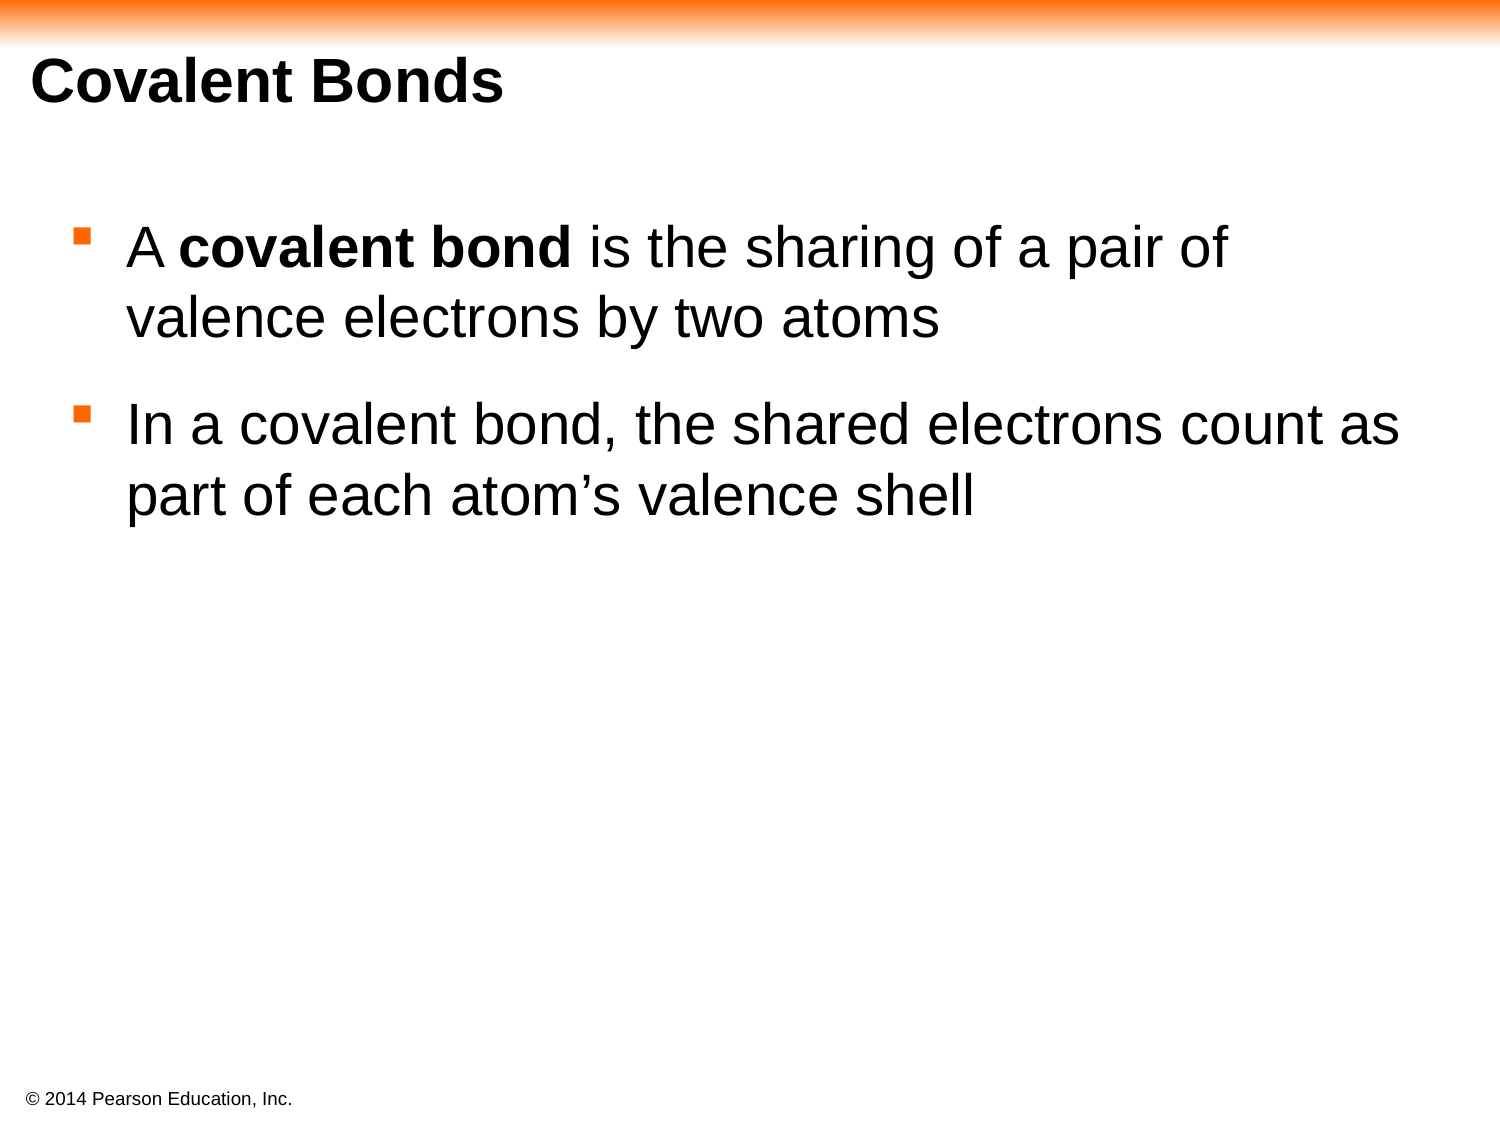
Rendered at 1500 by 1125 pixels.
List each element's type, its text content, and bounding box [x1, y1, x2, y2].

title Covalent Bonds [29, 49, 1470, 184]
list A covalent bond is the sharing of a pair of valence electrons by two atoms In a covalent bond, the shared electrons count as part of each atom’s valence shell [69, 208, 1464, 1042]
